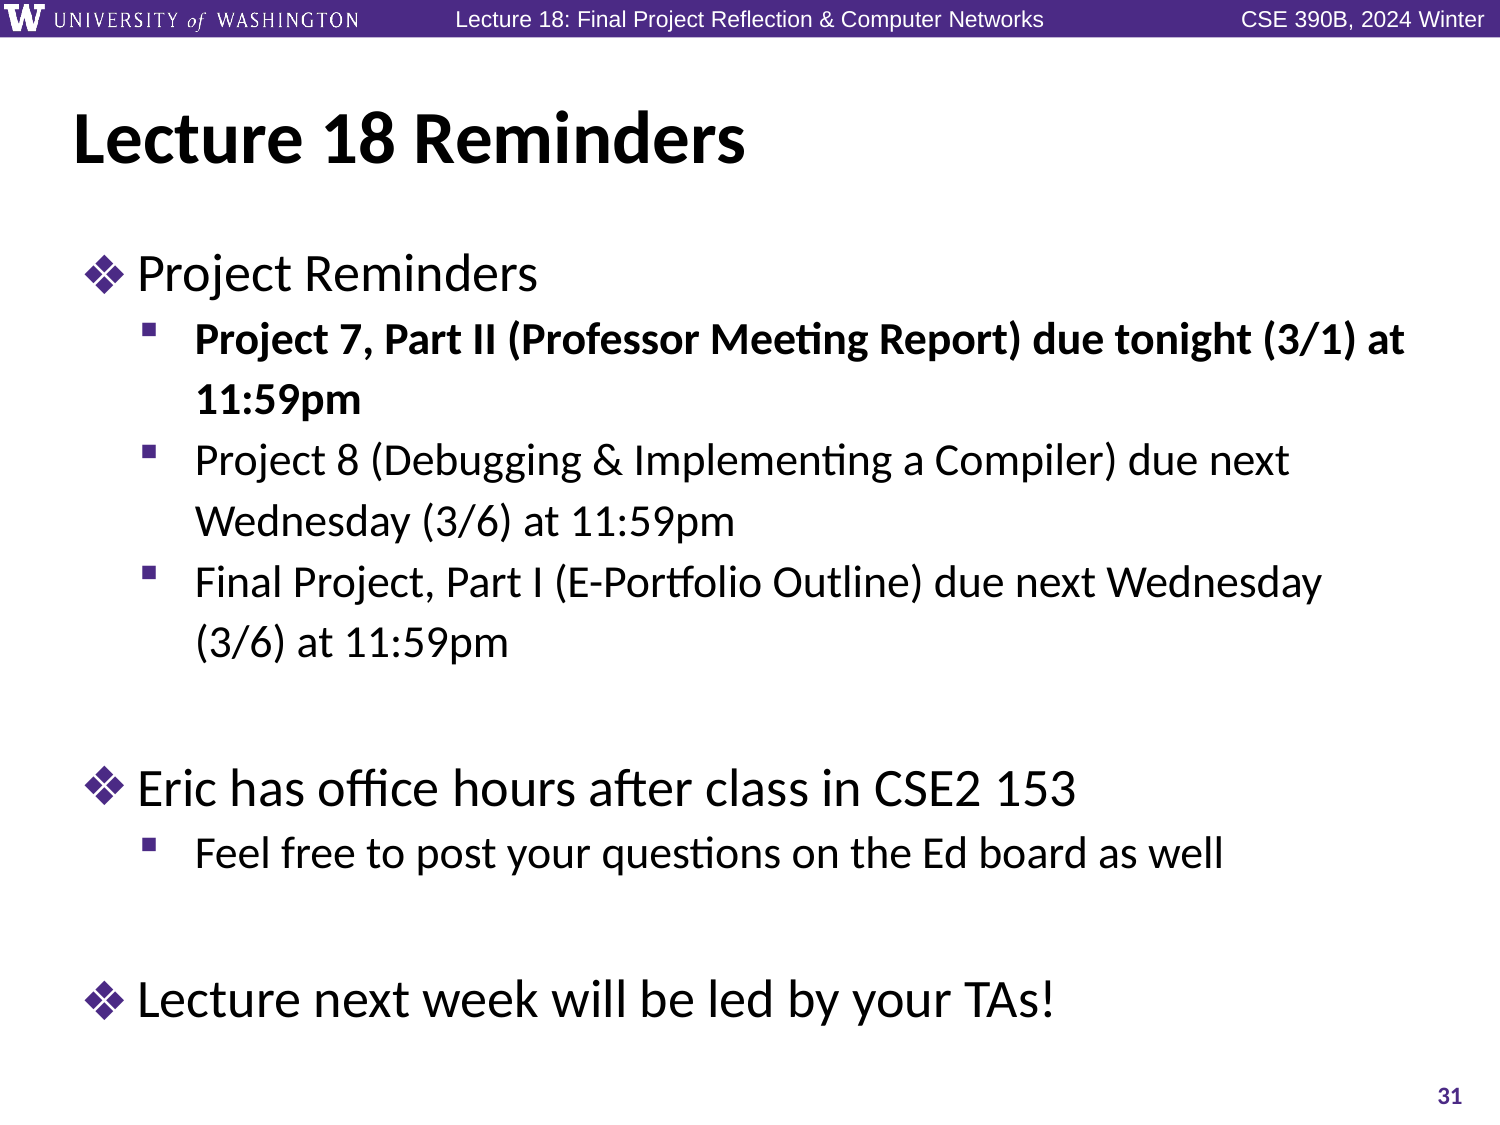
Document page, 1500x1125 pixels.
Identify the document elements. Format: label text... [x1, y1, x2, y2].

list Project Reminders Project 7, Part II (Professor Meeting Report) due tonight (3/1) at 11:59pm Project 8 (Debugging & Implementing a Compiler) due next Wednesday (3/6) at 11:59pm Final Project, Part I (E-Portfolio Outline) due next Wednesday (3/6) at 11:59pm Eric has office hours after class in CSE2 153 Feel free to post your questions on the Ed board as well Lecture next week will be led by your TAs! [65, 223, 1438, 1040]
slide_number 31 [1400, 1065, 1500, 1125]
title Lecture 18 Reminders [58, 71, 1438, 197]
picture [4, 4, 358, 32]
